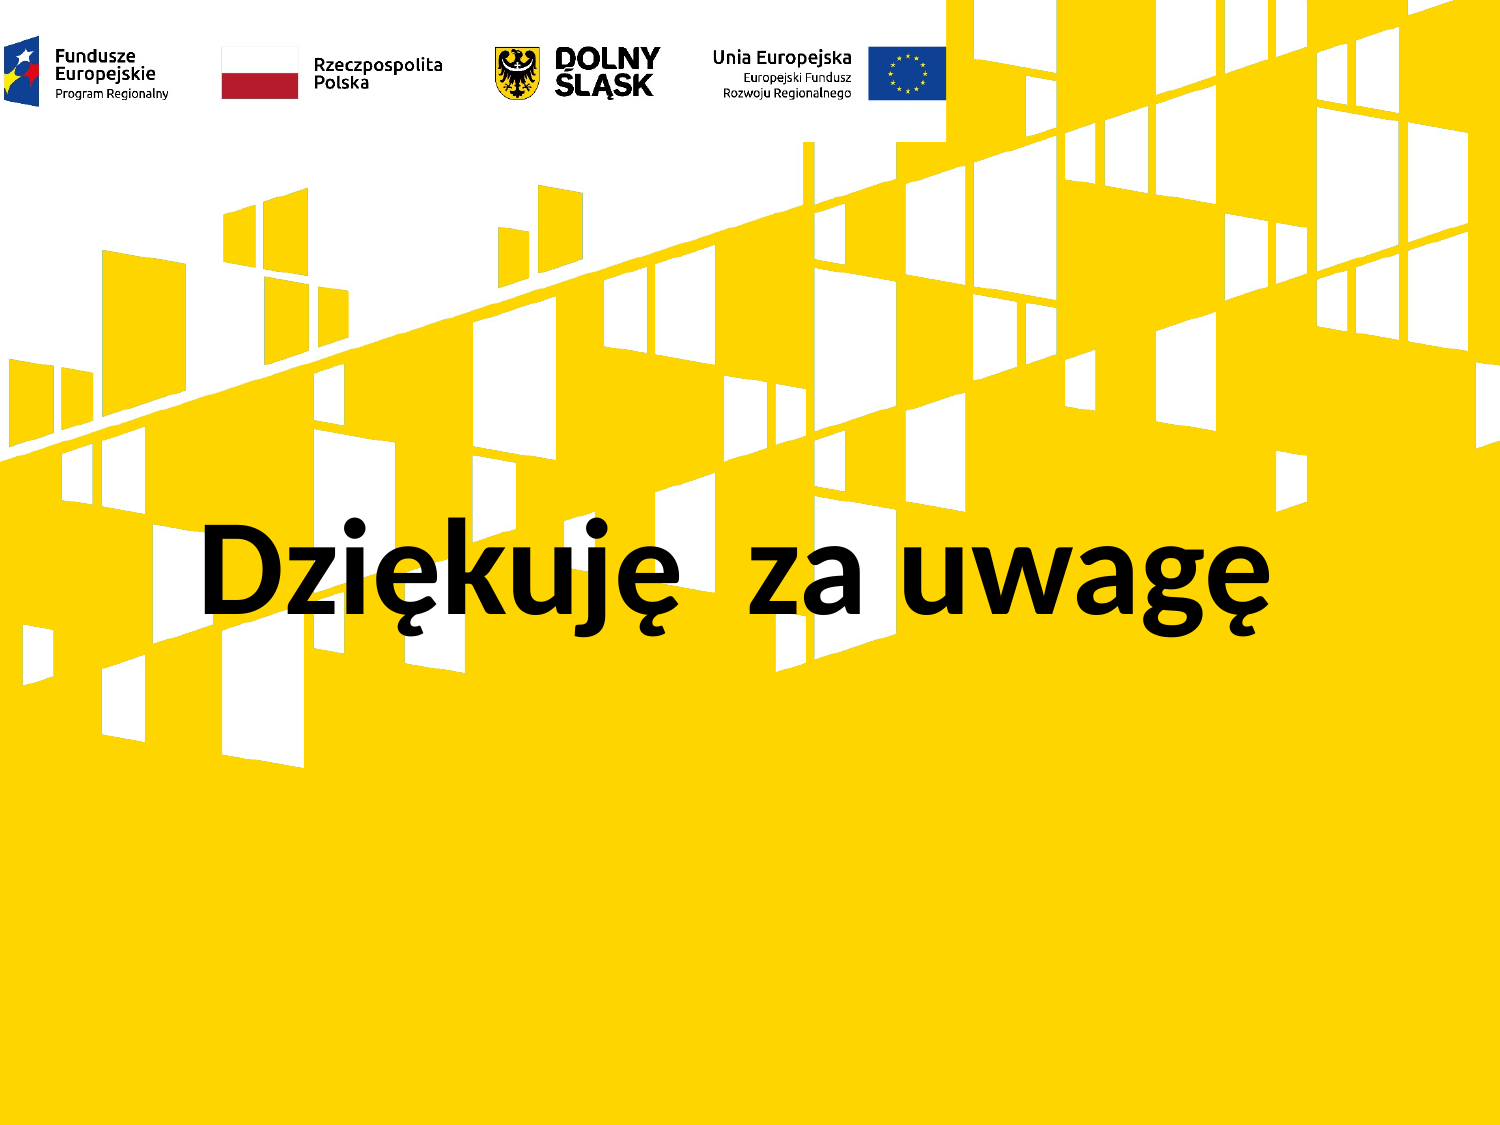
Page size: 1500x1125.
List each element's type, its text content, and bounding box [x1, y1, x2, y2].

picture [0, 0, 1500, 1125]
list Dziękuję za uwagę [76, 361, 1427, 717]
title [75, 45, 1425, 233]
